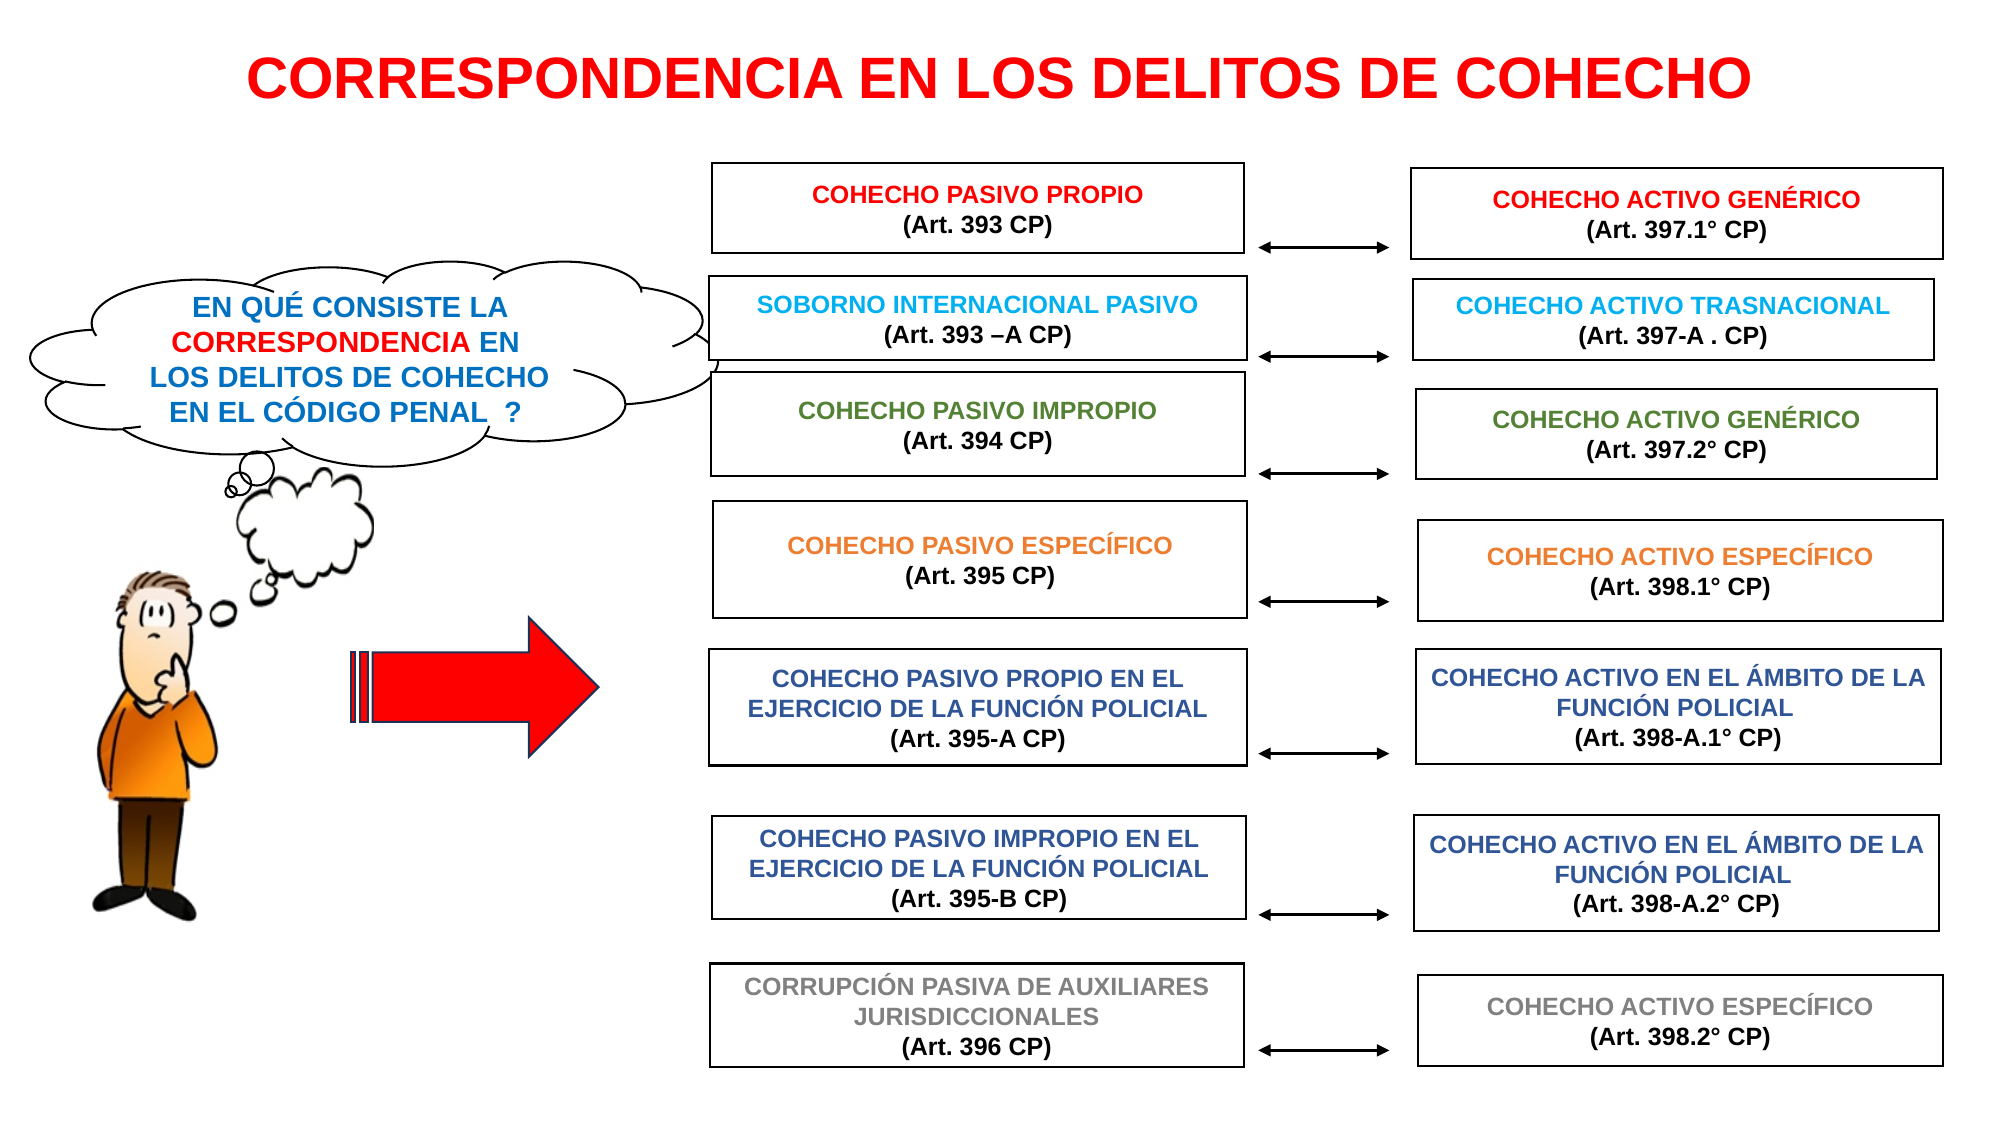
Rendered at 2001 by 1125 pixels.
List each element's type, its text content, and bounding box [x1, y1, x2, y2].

text_box COHECHO ACTIVO EN EL ÁMBITO DE LA FUNCIÓN POLICIAL (Art. 398-A.2° CP) [1413, 814, 1940, 932]
text_box COHECHO PASIVO PROPIO EN EL EJERCICIO DE LA FUNCIÓN POLICIAL (Art. 395-A CP) [708, 648, 1248, 767]
text_box SOBORNO INTERNACIONAL PASIVO (Art. 393 –A CP) [708, 275, 1248, 361]
text_box COHECHO ACTIVO ESPECÍFICO (Art. 398.2° CP) [1417, 974, 1944, 1067]
title CORRESPONDENCIA EN LOS DELITOS DE COHECHO [228, 10, 1772, 150]
picture [90, 465, 375, 924]
text_box COHECHO ACTIVO EN EL ÁMBITO DE LA FUNCIÓN POLICIAL (Art. 398-A.1° CP) [1415, 648, 1942, 765]
text_box COHECHO PASIVO ESPECÍFICO (Art. 395 CP) [712, 500, 1248, 619]
text_box COHECHO ACTIVO ESPECÍFICO (Art. 398.1° CP) [1417, 519, 1944, 622]
text_box EN QUÉ CONSISTE LA CORRESPONDENCIA EN LOS DELITOS DE COHECHO EN EL CÓDIGO PENAL ? [29, 260, 720, 468]
text_box [375, 615, 600, 760]
text_box COHECHO ACTIVO GENÉRICO (Art. 397.2° CP) [1415, 388, 1938, 480]
text_box COHECHO PASIVO IMPROPIO EN EL EJERCICIO DE LA FUNCIÓN POLICIAL (Art. 395-B CP) [711, 815, 1247, 920]
text_box CORRUPCIÓN PASIVA DE AUXILIARES JURISDICCIONALES (Art. 396 CP) [709, 962, 1245, 1068]
text_box COHECHO ACTIVO GENÉRICO (Art. 397.1° CP) [1410, 167, 1944, 260]
text_box COHECHO PASIVO IMPROPIO (Art. 394 CP) [710, 371, 1246, 477]
text_box COHECHO PASIVO PROPIO (Art. 393 CP) [711, 162, 1245, 254]
text_box COHECHO ACTIVO TRASNACIONAL (Art. 397-A . CP) [1412, 278, 1935, 361]
